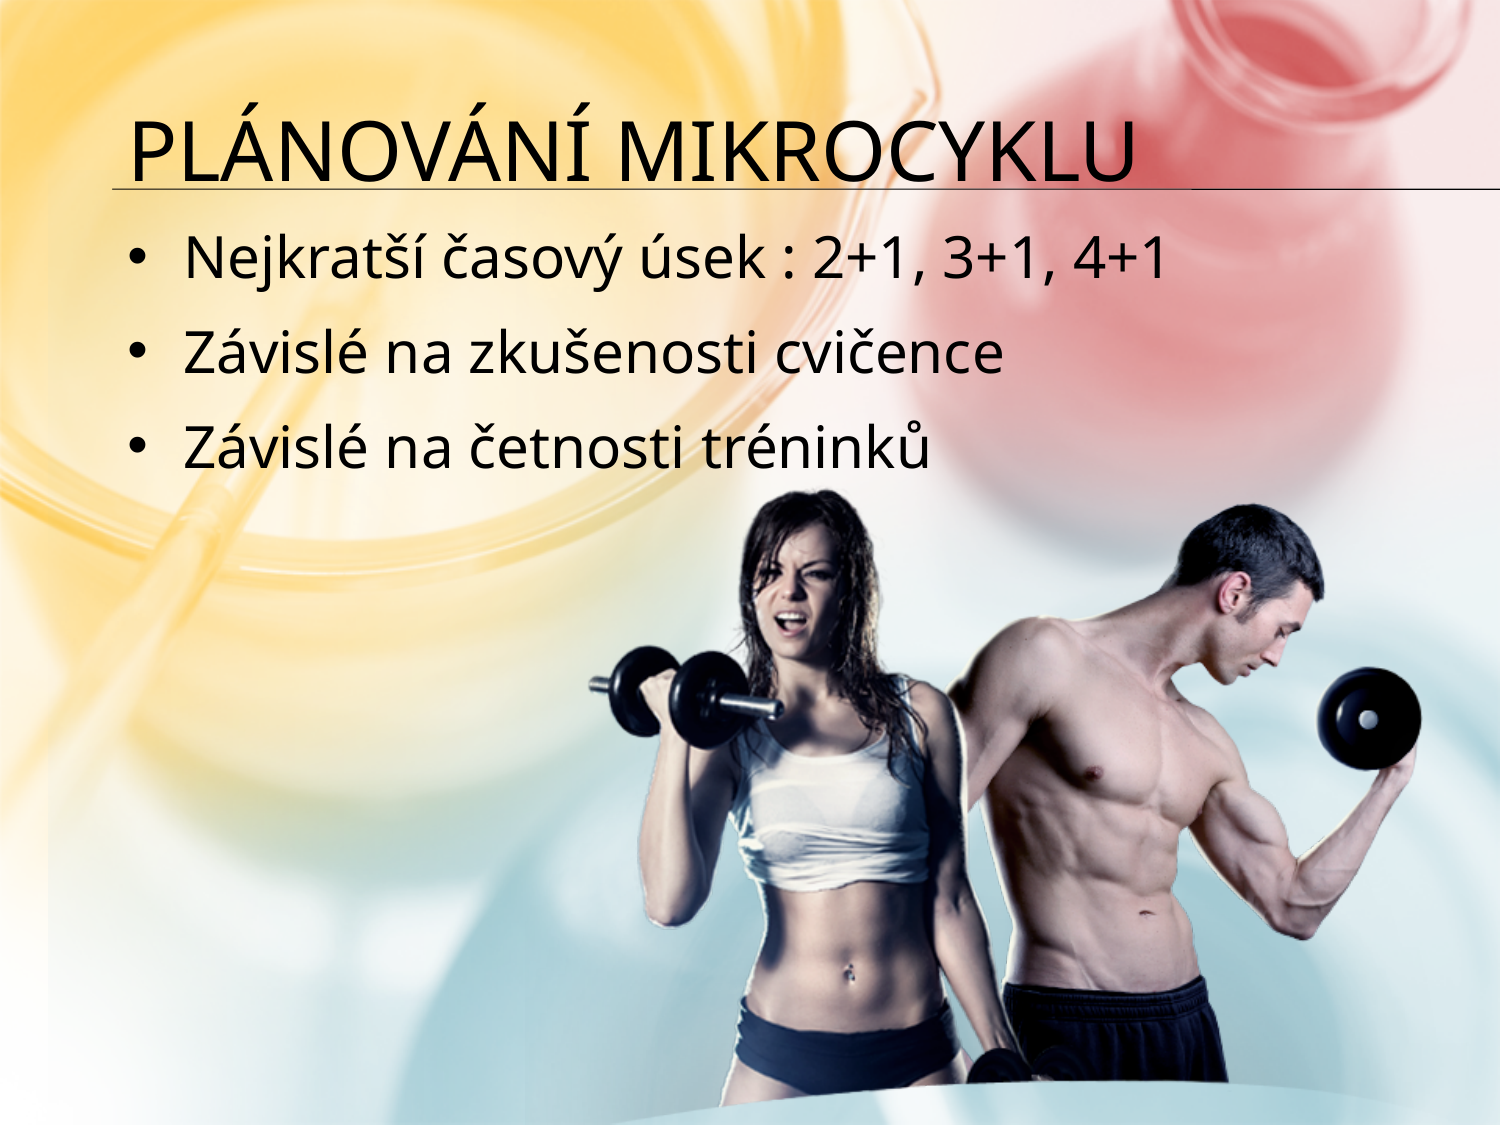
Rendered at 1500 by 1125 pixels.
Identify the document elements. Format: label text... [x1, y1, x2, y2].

list Nejkratší časový úsek : 2+1, 3+1, 4+1 Závislé na zkušenosti cvičence Závislé na četnosti tréninků [112, 212, 1425, 1005]
picture [525, 406, 1500, 1125]
title Plánování mikrocyklu [112, 23, 1425, 206]
